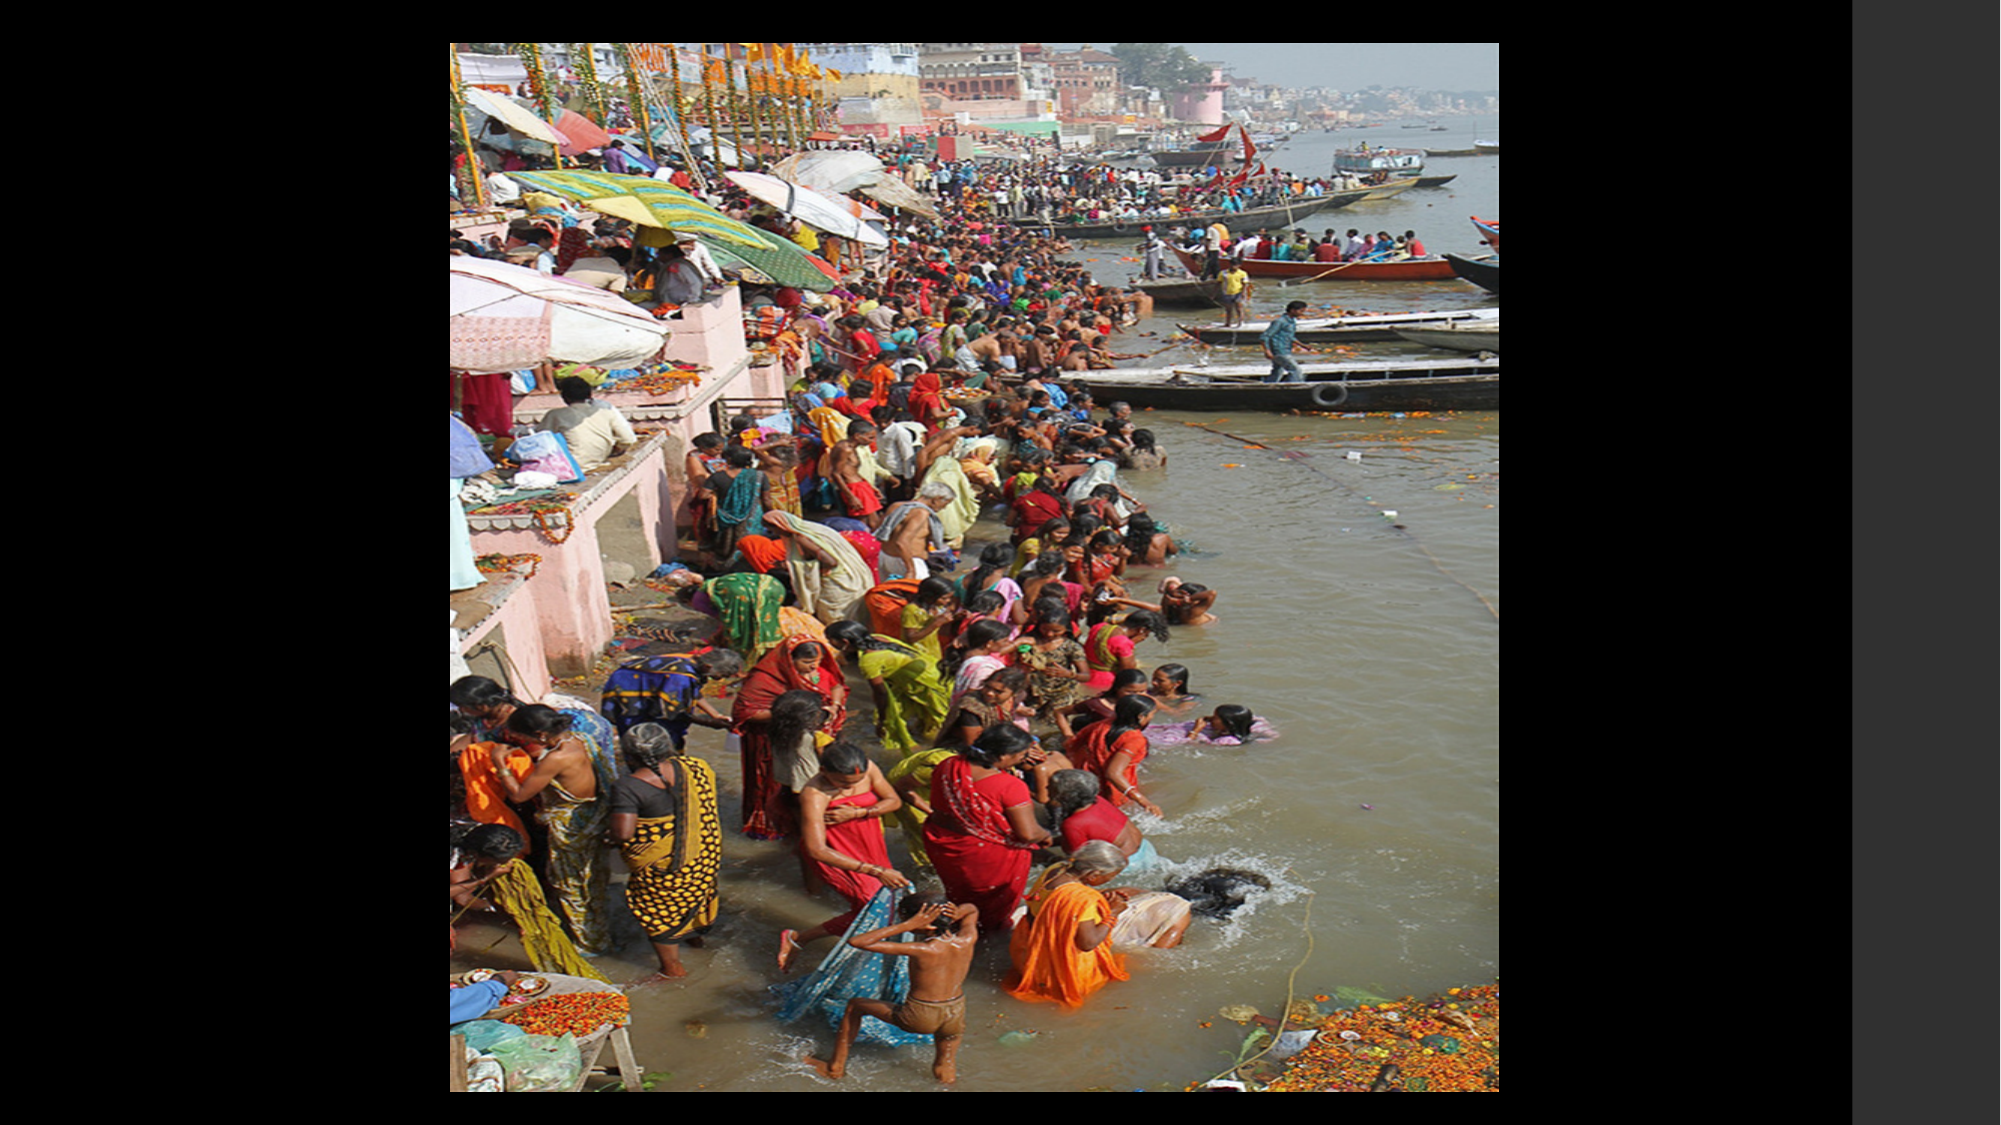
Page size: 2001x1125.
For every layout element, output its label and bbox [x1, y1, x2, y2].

picture [449, 43, 1499, 1092]
